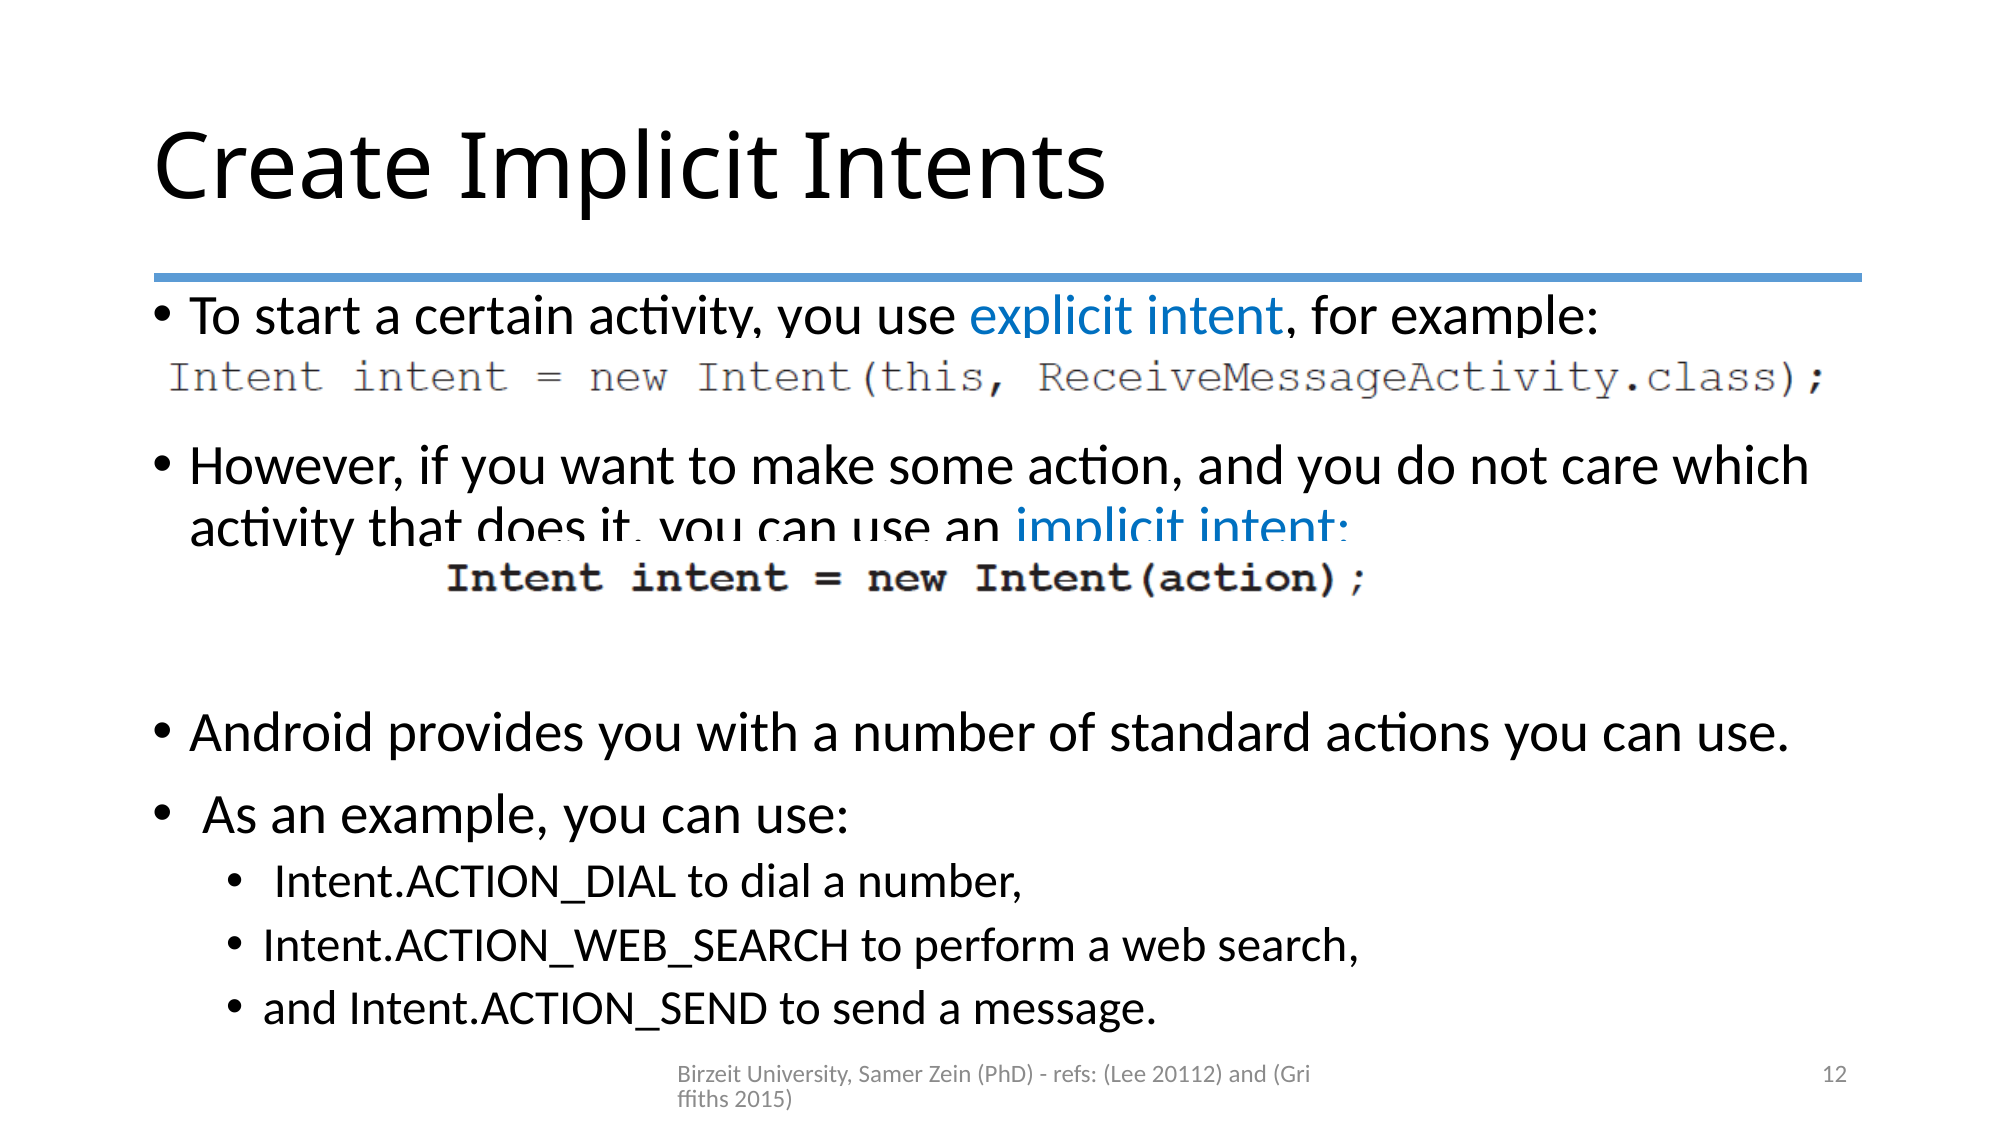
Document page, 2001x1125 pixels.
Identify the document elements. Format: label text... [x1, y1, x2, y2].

picture [432, 541, 1413, 615]
slide_number 12 [1412, 1042, 1863, 1103]
picture [154, 338, 1843, 410]
footer Birzeit University, Samer Zein (PhD) - refs: (Lee 20112) and (Griffiths 2015) [662, 1042, 1338, 1103]
title Create Implicit Intents [137, 59, 1863, 277]
list To start a certain activity, you use explicit intent, for example: However, if you want to make some action, and you do not care which activity that does it, you can use an implicit intent: Android provides you with a number of standard actions you can use. As an example, you can use: Intent.ACTION_DIAL to dial a number, Intent.ACTION_WEB_SEARCH to perform a web search, and Intent.ACTION_SEND to send a message. [137, 277, 1863, 1043]
